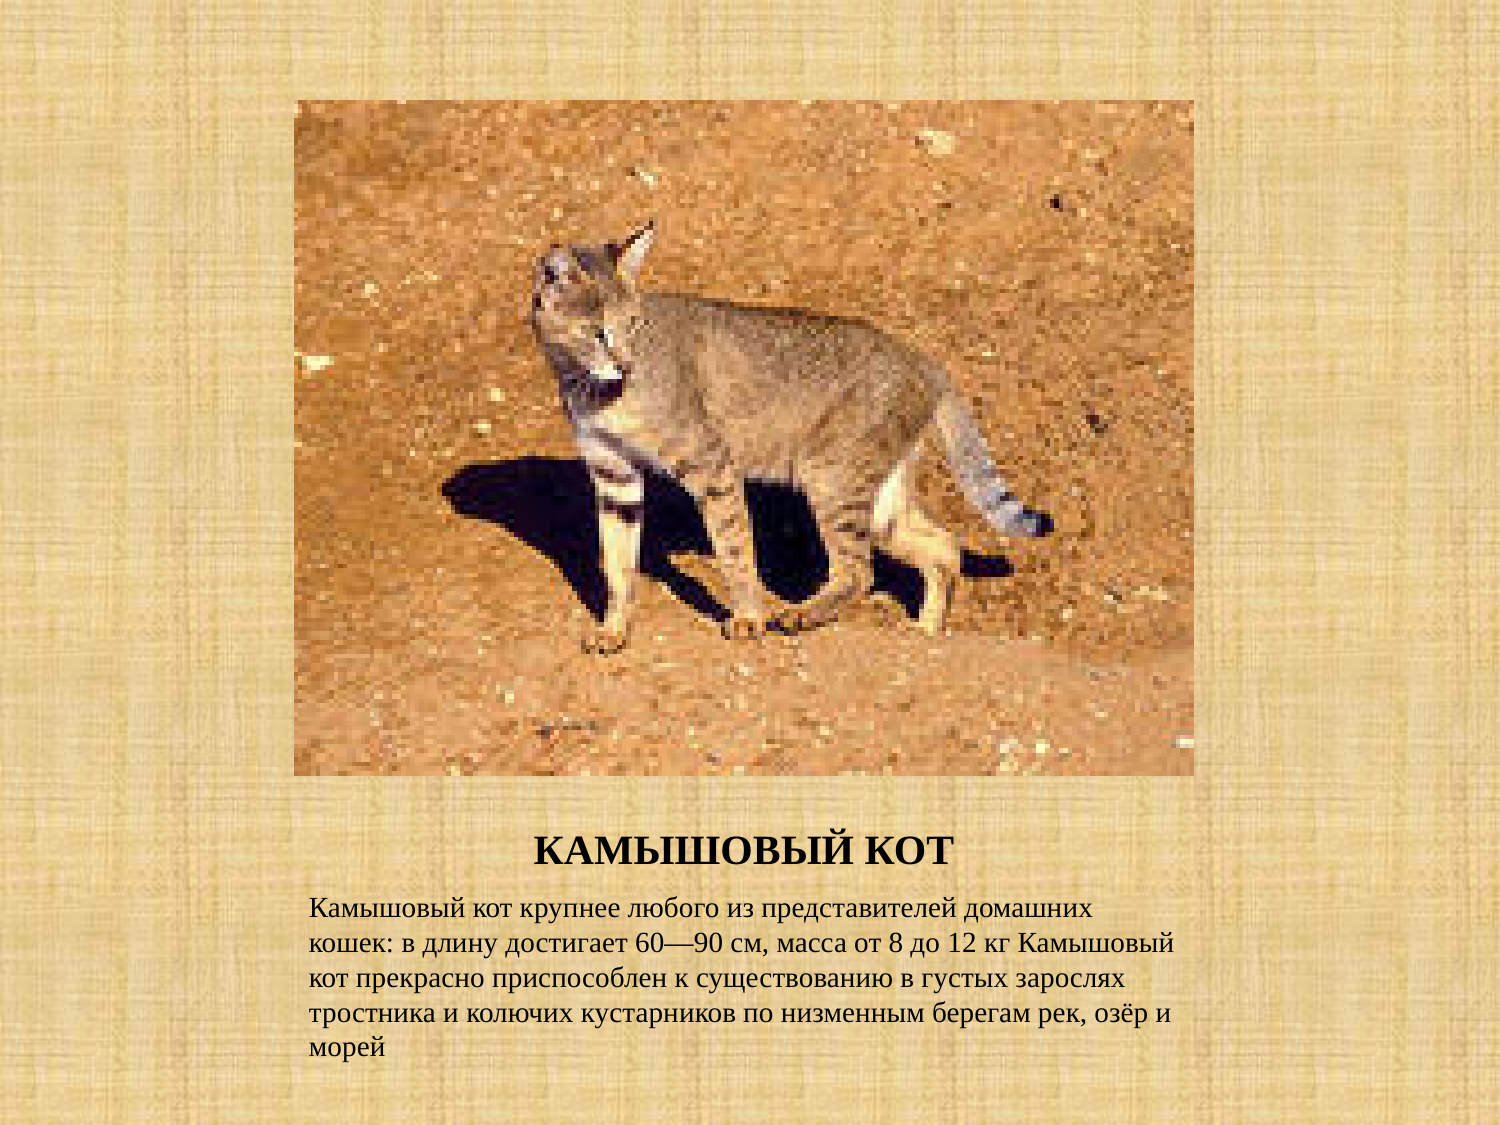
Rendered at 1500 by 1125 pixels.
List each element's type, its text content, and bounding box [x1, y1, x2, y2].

title КАМЫШОВЫЙ КОТ [294, 787, 1194, 880]
picture [0, 0, 1500, 1125]
list Камышовый кот крупнее любого из представителей домашних кошек: в длину достигает 60—90 см, масса от 8 до 12 кг Камышовый кот прекрасно приспособлен к существованию в густых зарослях тростника и колючих кустарников по низменным берегам рек, озёр и морей [294, 880, 1194, 1013]
